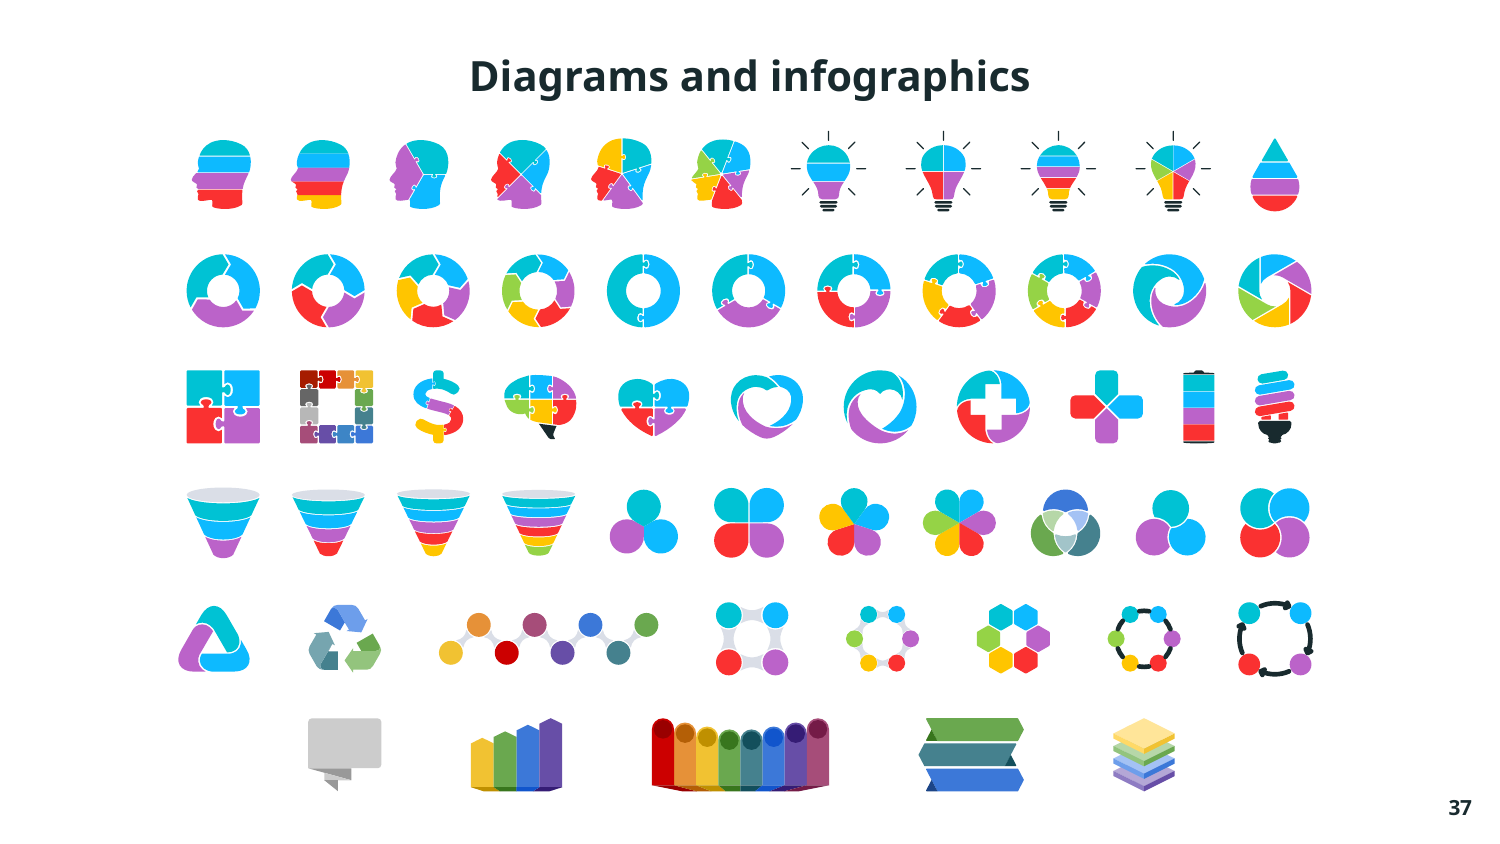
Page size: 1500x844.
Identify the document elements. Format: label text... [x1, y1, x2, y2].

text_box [1113, 717, 1175, 792]
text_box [817, 253, 891, 328]
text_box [186, 254, 261, 328]
slide_number ‹#› [1397, 779, 1487, 844]
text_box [606, 489, 681, 557]
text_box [1027, 489, 1102, 557]
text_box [817, 487, 891, 558]
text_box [715, 601, 789, 676]
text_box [1107, 605, 1181, 672]
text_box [1132, 489, 1207, 556]
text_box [976, 603, 1051, 674]
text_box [606, 254, 681, 328]
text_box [1027, 254, 1102, 328]
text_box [1238, 601, 1312, 676]
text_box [396, 254, 470, 328]
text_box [503, 374, 577, 440]
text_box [1250, 137, 1300, 212]
title Diagrams and infographics [140, 40, 1360, 106]
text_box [490, 137, 552, 212]
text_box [1132, 254, 1207, 328]
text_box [438, 612, 659, 665]
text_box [177, 605, 251, 672]
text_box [905, 130, 982, 212]
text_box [651, 717, 830, 792]
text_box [1238, 253, 1312, 328]
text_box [790, 130, 867, 212]
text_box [308, 604, 382, 673]
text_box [845, 605, 920, 672]
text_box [291, 489, 366, 557]
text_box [843, 370, 917, 444]
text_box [191, 137, 252, 212]
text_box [389, 137, 452, 212]
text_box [501, 489, 576, 556]
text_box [1070, 370, 1144, 444]
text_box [299, 370, 374, 444]
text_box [186, 487, 260, 559]
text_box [1020, 130, 1097, 212]
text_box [186, 370, 260, 444]
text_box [1183, 370, 1215, 444]
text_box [616, 377, 691, 437]
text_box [291, 254, 365, 328]
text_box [922, 254, 996, 328]
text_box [922, 487, 997, 559]
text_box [501, 253, 576, 328]
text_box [1135, 130, 1212, 212]
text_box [730, 374, 804, 439]
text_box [470, 717, 563, 792]
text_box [956, 370, 1031, 444]
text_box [1238, 487, 1312, 558]
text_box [307, 718, 382, 792]
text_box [413, 370, 464, 444]
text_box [918, 717, 1025, 792]
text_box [712, 485, 786, 560]
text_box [1254, 369, 1296, 444]
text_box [290, 137, 351, 212]
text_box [690, 137, 752, 212]
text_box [396, 489, 471, 557]
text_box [711, 253, 786, 328]
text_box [590, 137, 653, 212]
